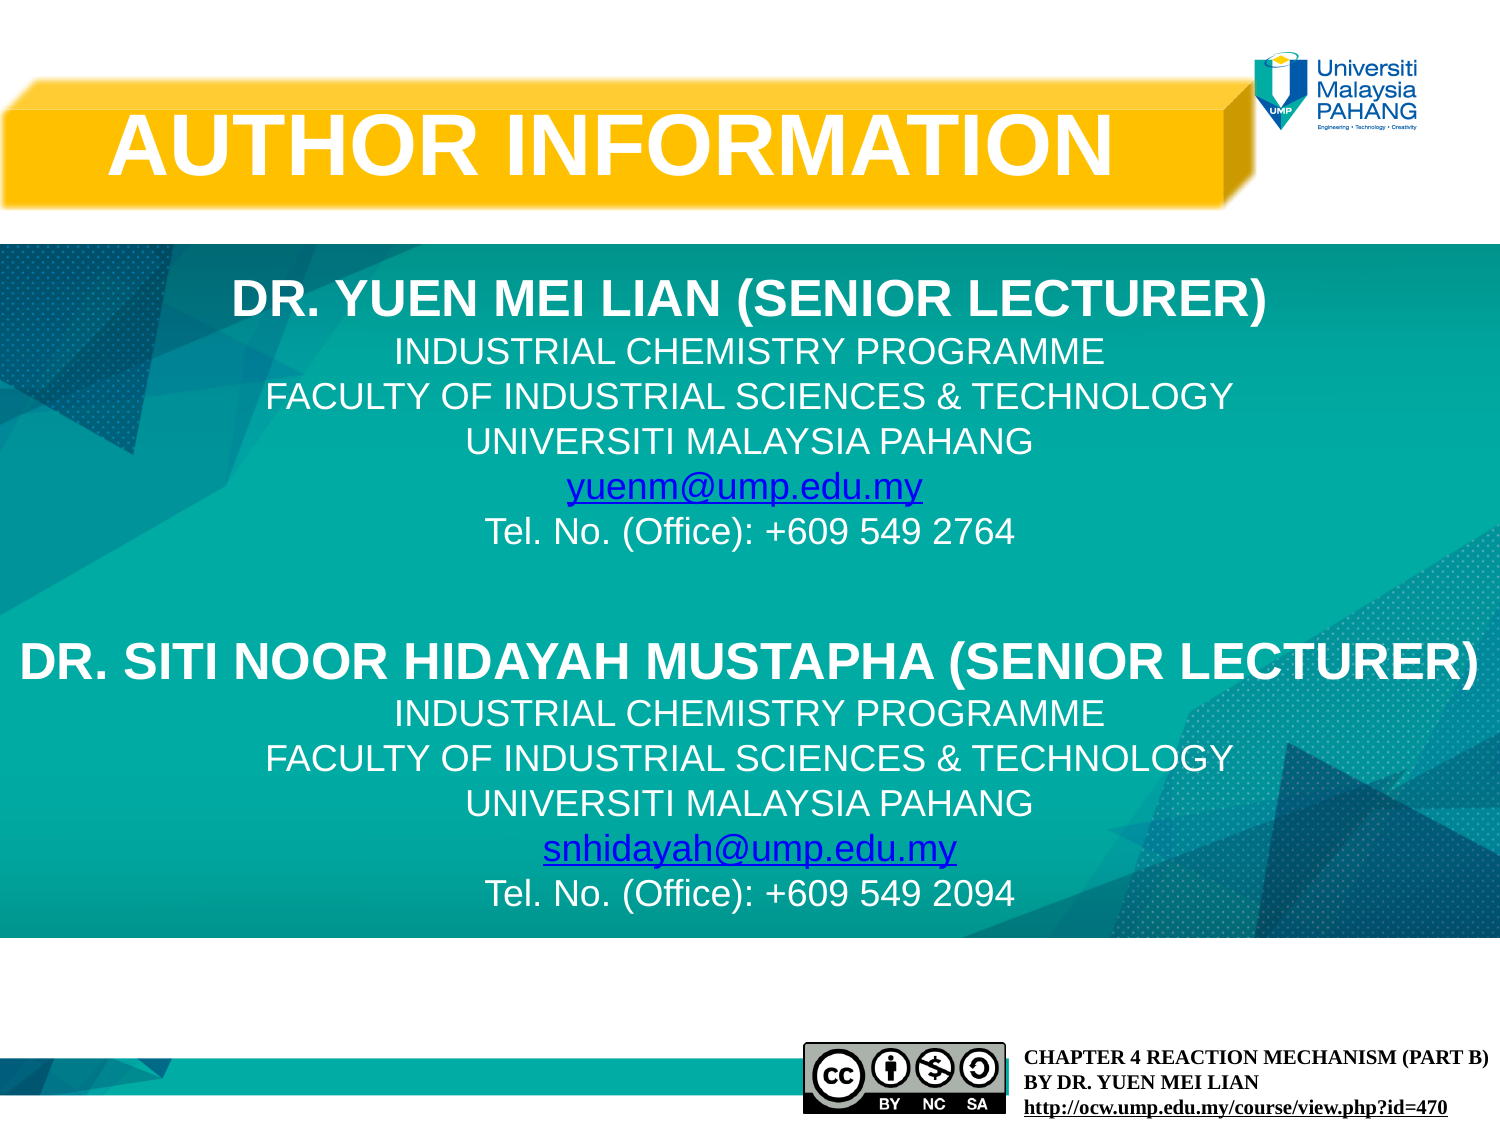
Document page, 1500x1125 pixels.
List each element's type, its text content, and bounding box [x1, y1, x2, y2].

text_box AUTHOR INFORMATION [6, 84, 1251, 205]
picture [0, 922, 1500, 1125]
text_box DR. YUEN MEI LIAN (SENIOR LECTURER) INDUSTRIAL CHEMISTRY PROGRAMME FACULTY OF INDUSTRIAL SCIENCES & TECHNOLOGY UNIVERSITI MALAYSIA PAHANG yuenm@ump.edu.my Tel. No. (Office): +609 549 2764 DR. SITI NOOR HIDAYAH MUSTAPHA (SENIOR LECTURER) INDUSTRIAL CHEMISTRY PROGRAMME FACULTY OF INDUSTRIAL SCIENCES & TECHNOLOGY UNIVERSITI MALAYSIA PAHANG snhidayah@ump.edu.my Tel. No. (Office): +609 549 2094 [0, 257, 1500, 922]
picture [0, 0, 1500, 257]
